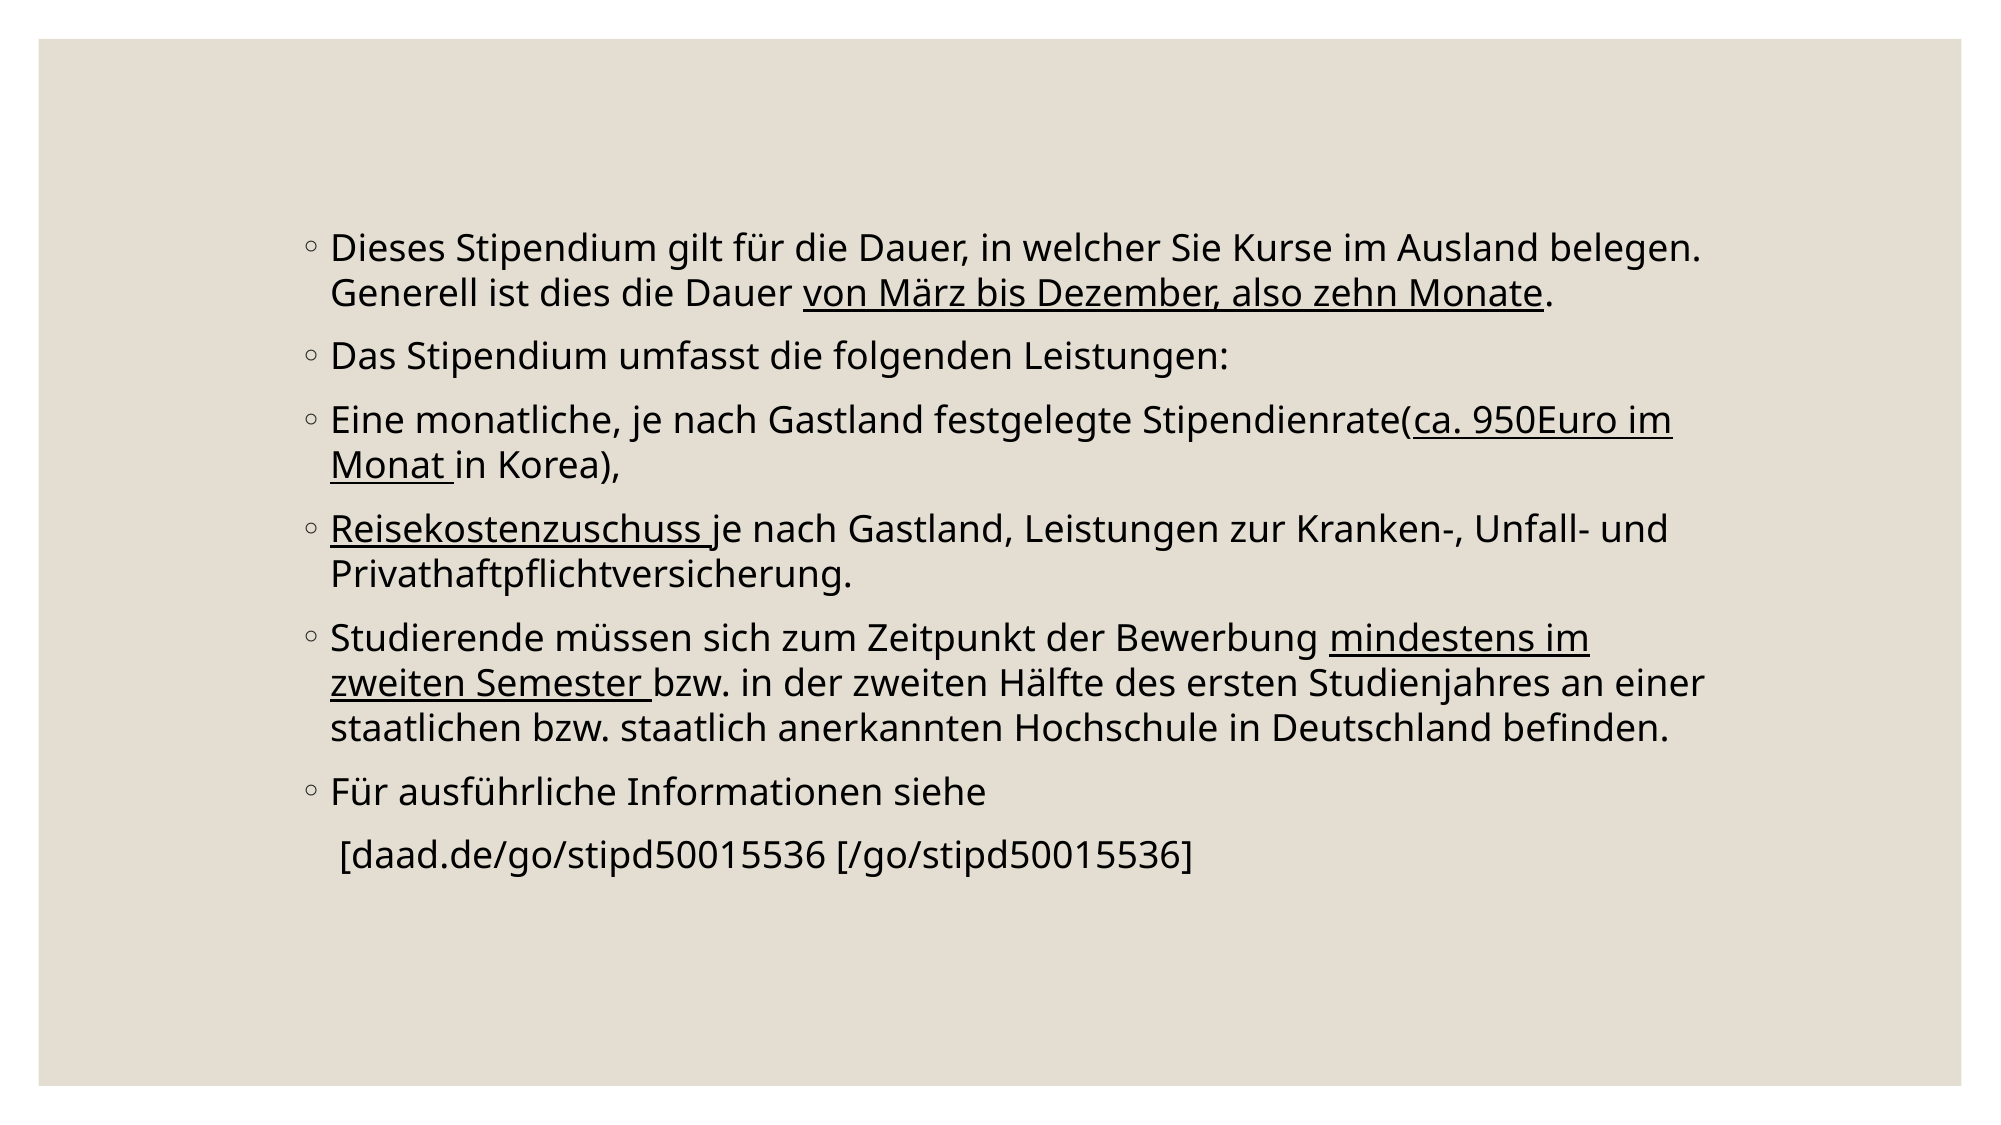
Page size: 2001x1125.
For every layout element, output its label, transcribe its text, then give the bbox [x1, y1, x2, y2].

list Dieses Stipendium gilt für die Dauer, in welcher Sie Kurse im Ausland belegen. Generell ist dies die Dauer von März bis Dezember, also zehn Monate. Das Stipendium umfasst die folgenden Leistungen: Eine monatliche, je nach Gastland festgelegte Stipendienrate(ca. 950Euro im Monat in Korea), Reisekostenzuschuss je nach Gastland, Leistungen zur Kranken-, Unfall- und Privathaftpflichtversicherung. Studierende müssen sich zum Zeitpunkt der Bewerbung mindestens im zweiten Semester bzw. in der zweiten Hälfte des ersten Studienjahres an einer staatlichen bzw. staatlich anerkannten Hochschule in Deutschland befinden. Für ausführliche Informationen siehe [daad.de/go/stipd50015536 [/go/stipd50015536] [285, 216, 1727, 967]
